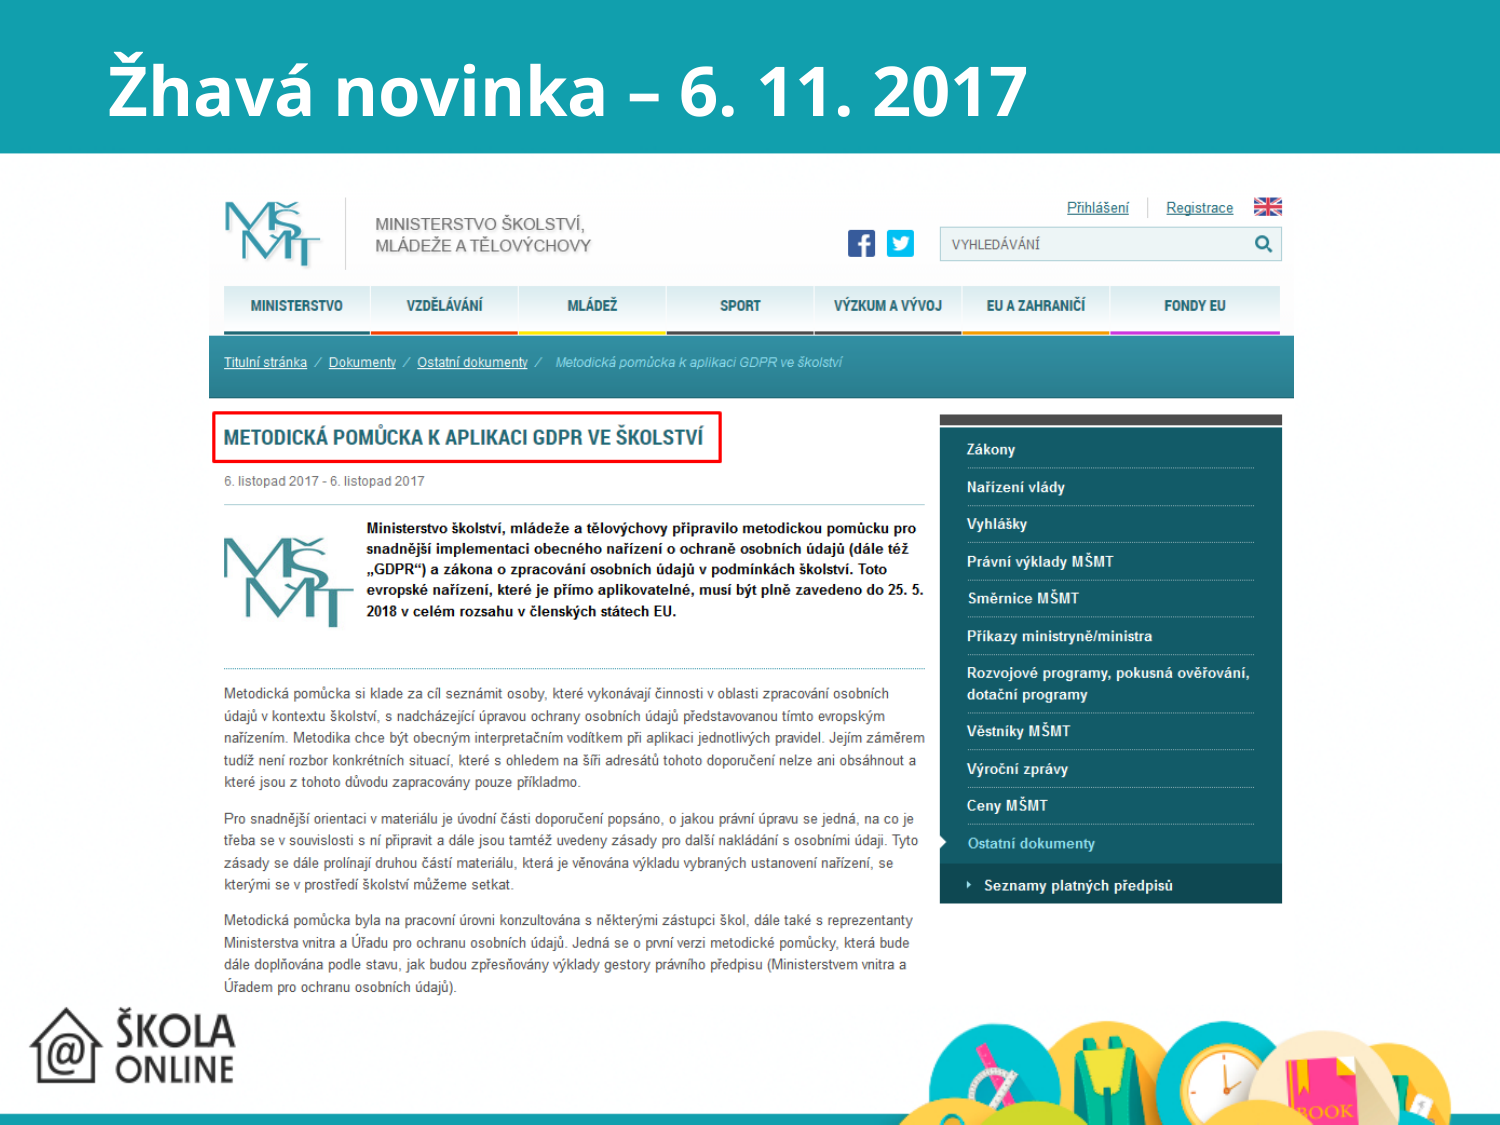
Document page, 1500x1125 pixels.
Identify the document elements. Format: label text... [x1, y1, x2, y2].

title Žhavá novinka – 6. 11. 2017 [93, 23, 1388, 139]
picture [0, 0, 1500, 1125]
